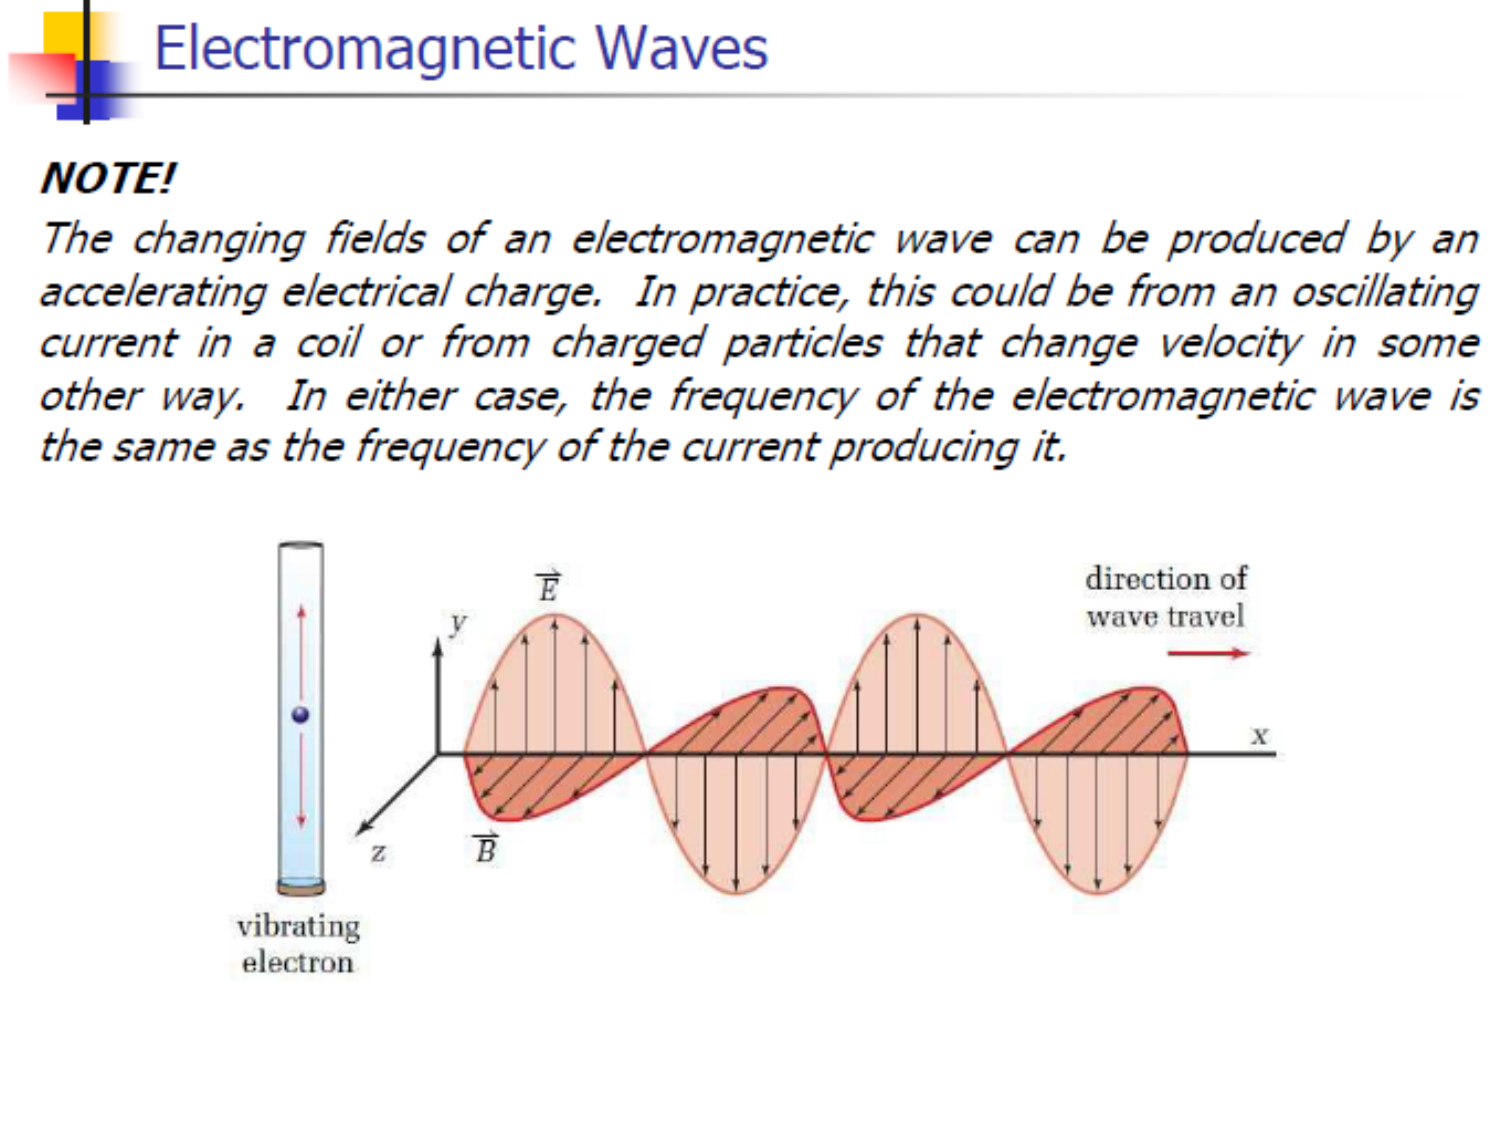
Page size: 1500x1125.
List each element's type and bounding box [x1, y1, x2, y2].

picture [0, 0, 1500, 995]
